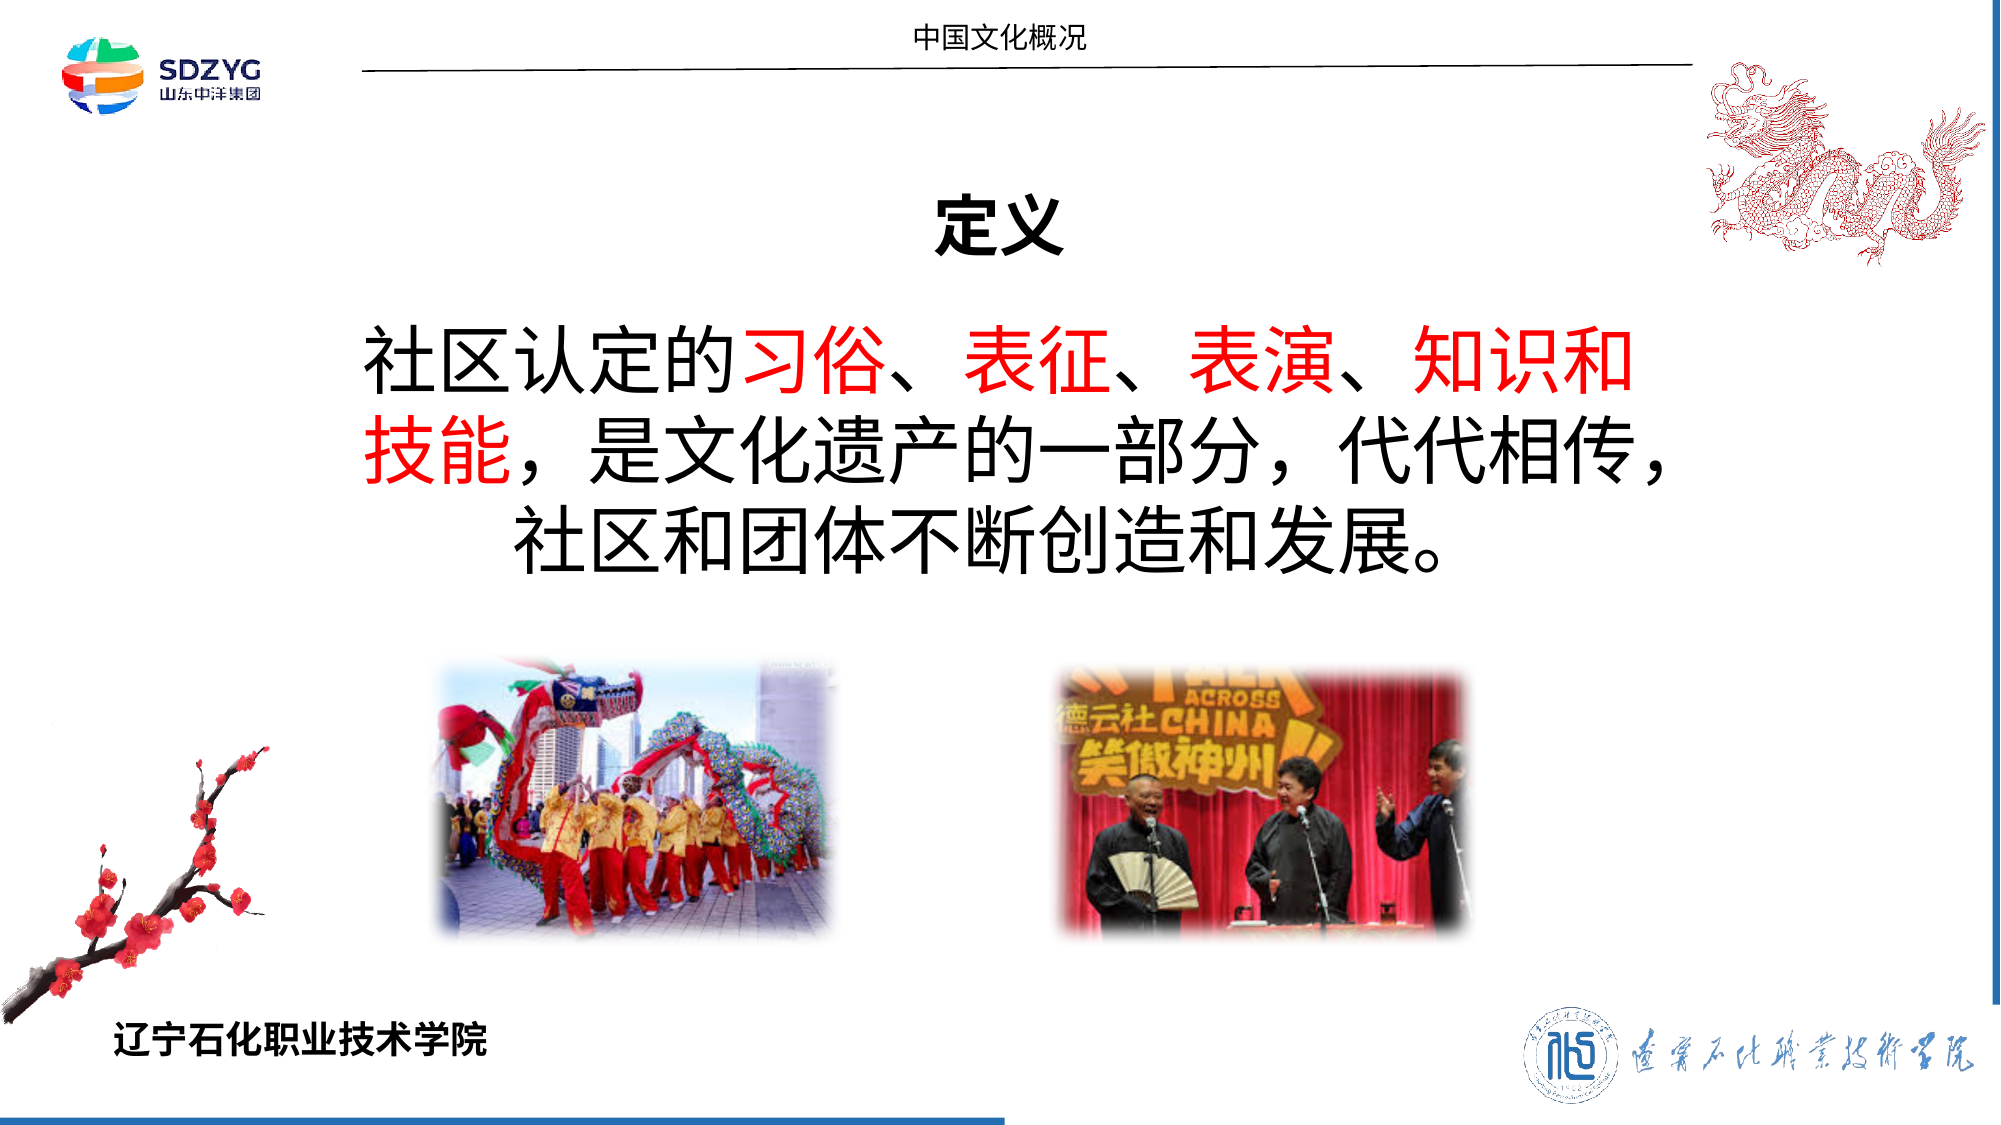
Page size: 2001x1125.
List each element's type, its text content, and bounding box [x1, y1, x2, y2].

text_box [361, 64, 1693, 72]
picture [1046, 660, 1479, 948]
picture [61, 37, 260, 116]
picture [1521, 1004, 1974, 1106]
text_box 社区认定的习俗、表征、表演、知识和技能，是文化遗产的一部分，代代相传，社区和团体不断创造和发展。 [343, 306, 1657, 592]
picture [425, 652, 843, 948]
picture [1706, 62, 1986, 267]
text_box 定义 [918, 176, 1082, 272]
text_box 辽宁石化职业技术学院 [328, 1009, 506, 1069]
text_box 中国文化概况 [897, 12, 1103, 62]
text_box [0, 1117, 1006, 1125]
picture [0, 712, 328, 1074]
text_box [1991, 0, 2000, 1006]
